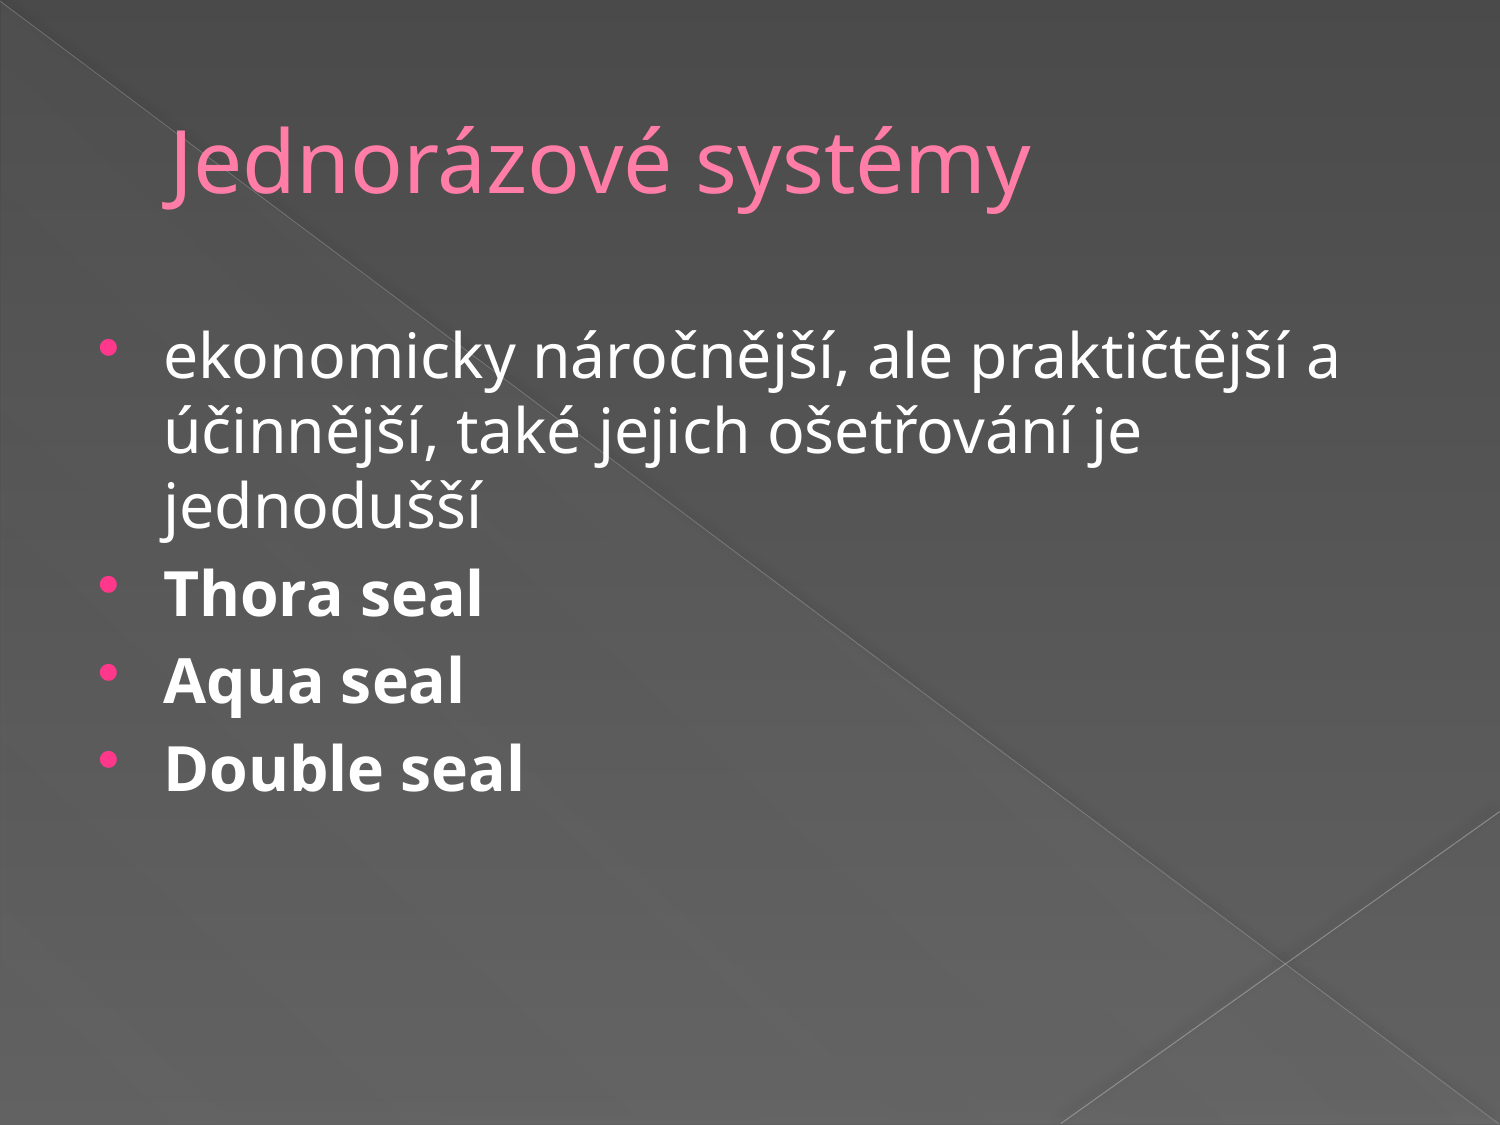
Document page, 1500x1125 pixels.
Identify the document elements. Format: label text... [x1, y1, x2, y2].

list ekonomicky náročnější, ale praktičtější a účinnější, také jejich ošetřování je jednodušší Thora seal Aqua seal Double seal [75, 308, 1425, 1059]
title Jednorázové systémy [75, 43, 1425, 274]
